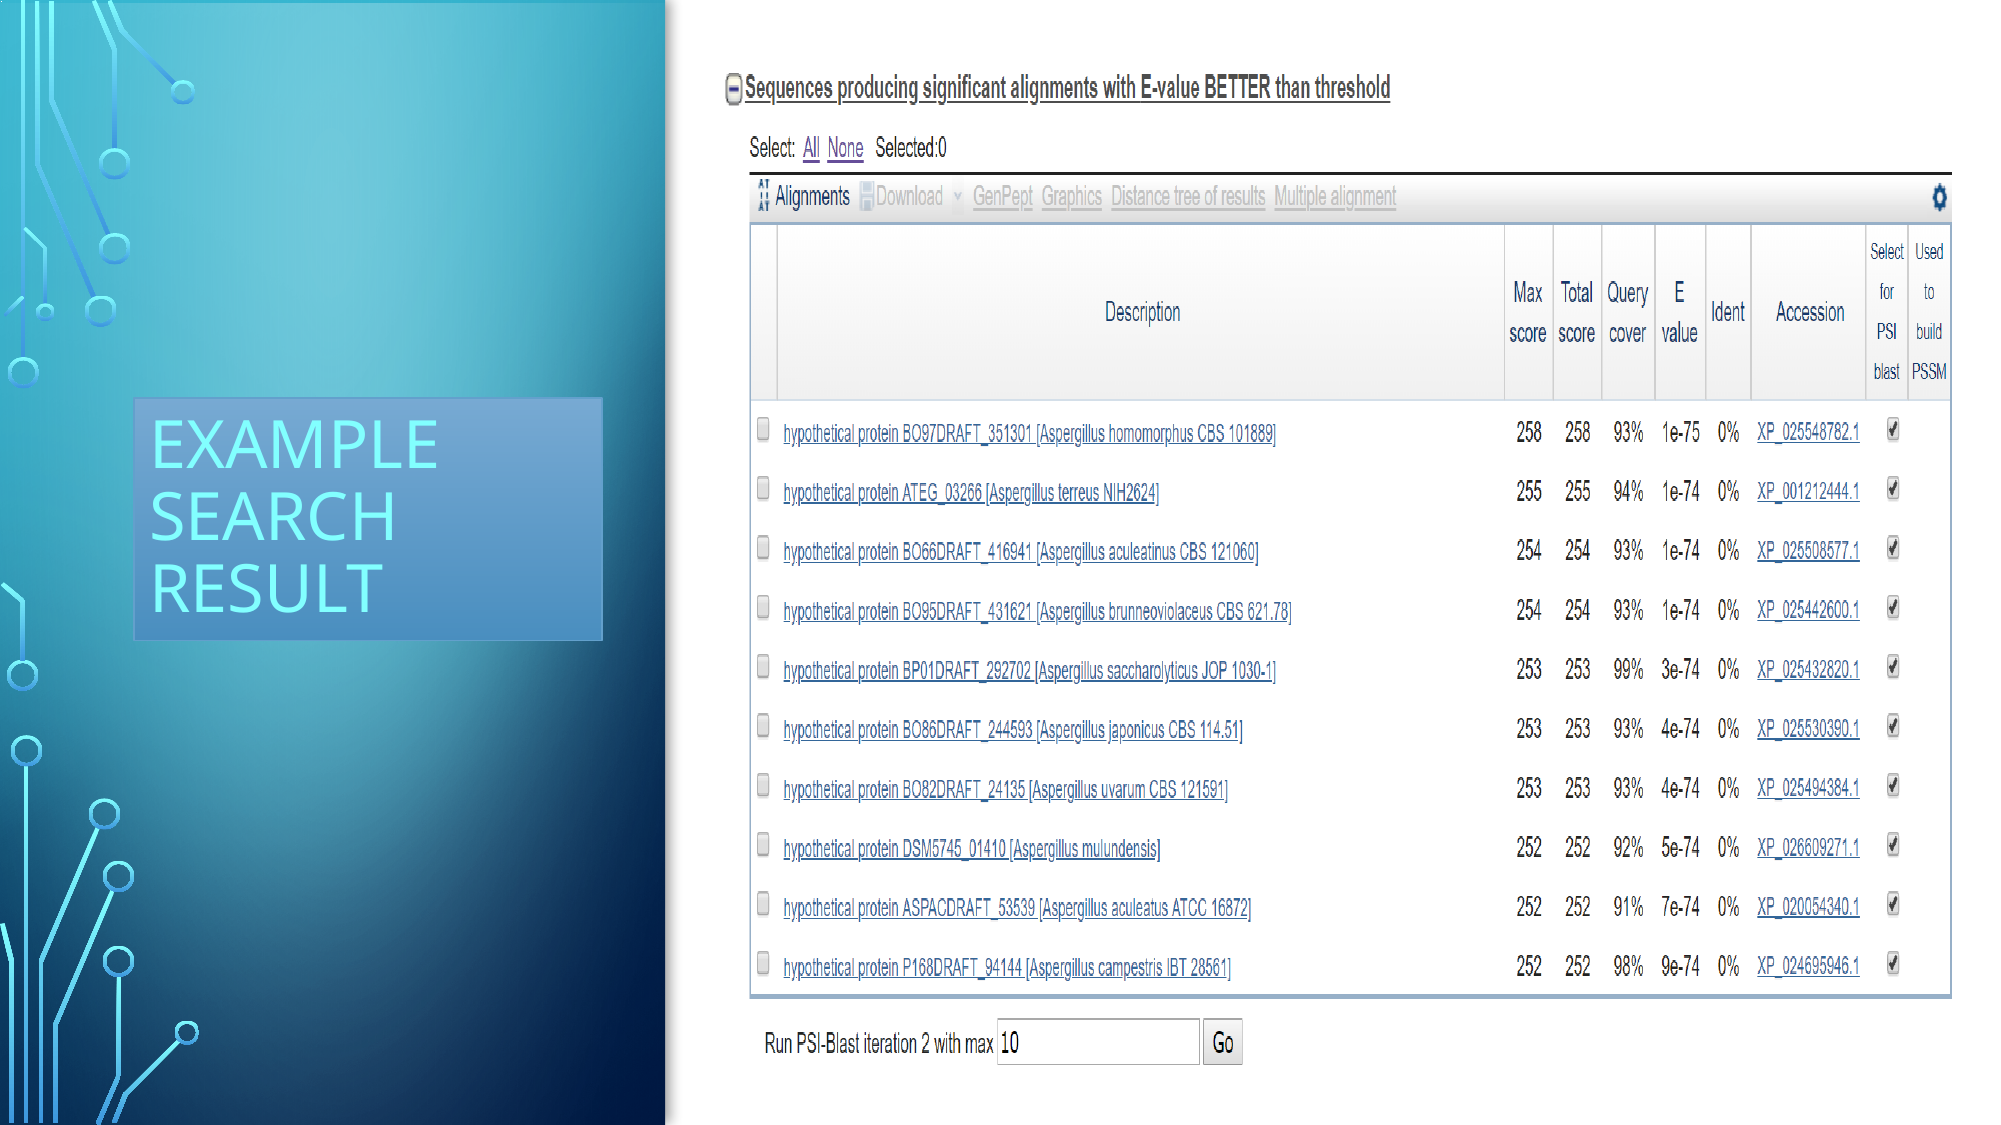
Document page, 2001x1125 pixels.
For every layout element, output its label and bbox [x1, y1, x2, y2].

picture [201, 0, 667, 1125]
text_box [0, 0, 201, 1125]
picture [714, 39, 1977, 1110]
text_box [678, 0, 2000, 1125]
